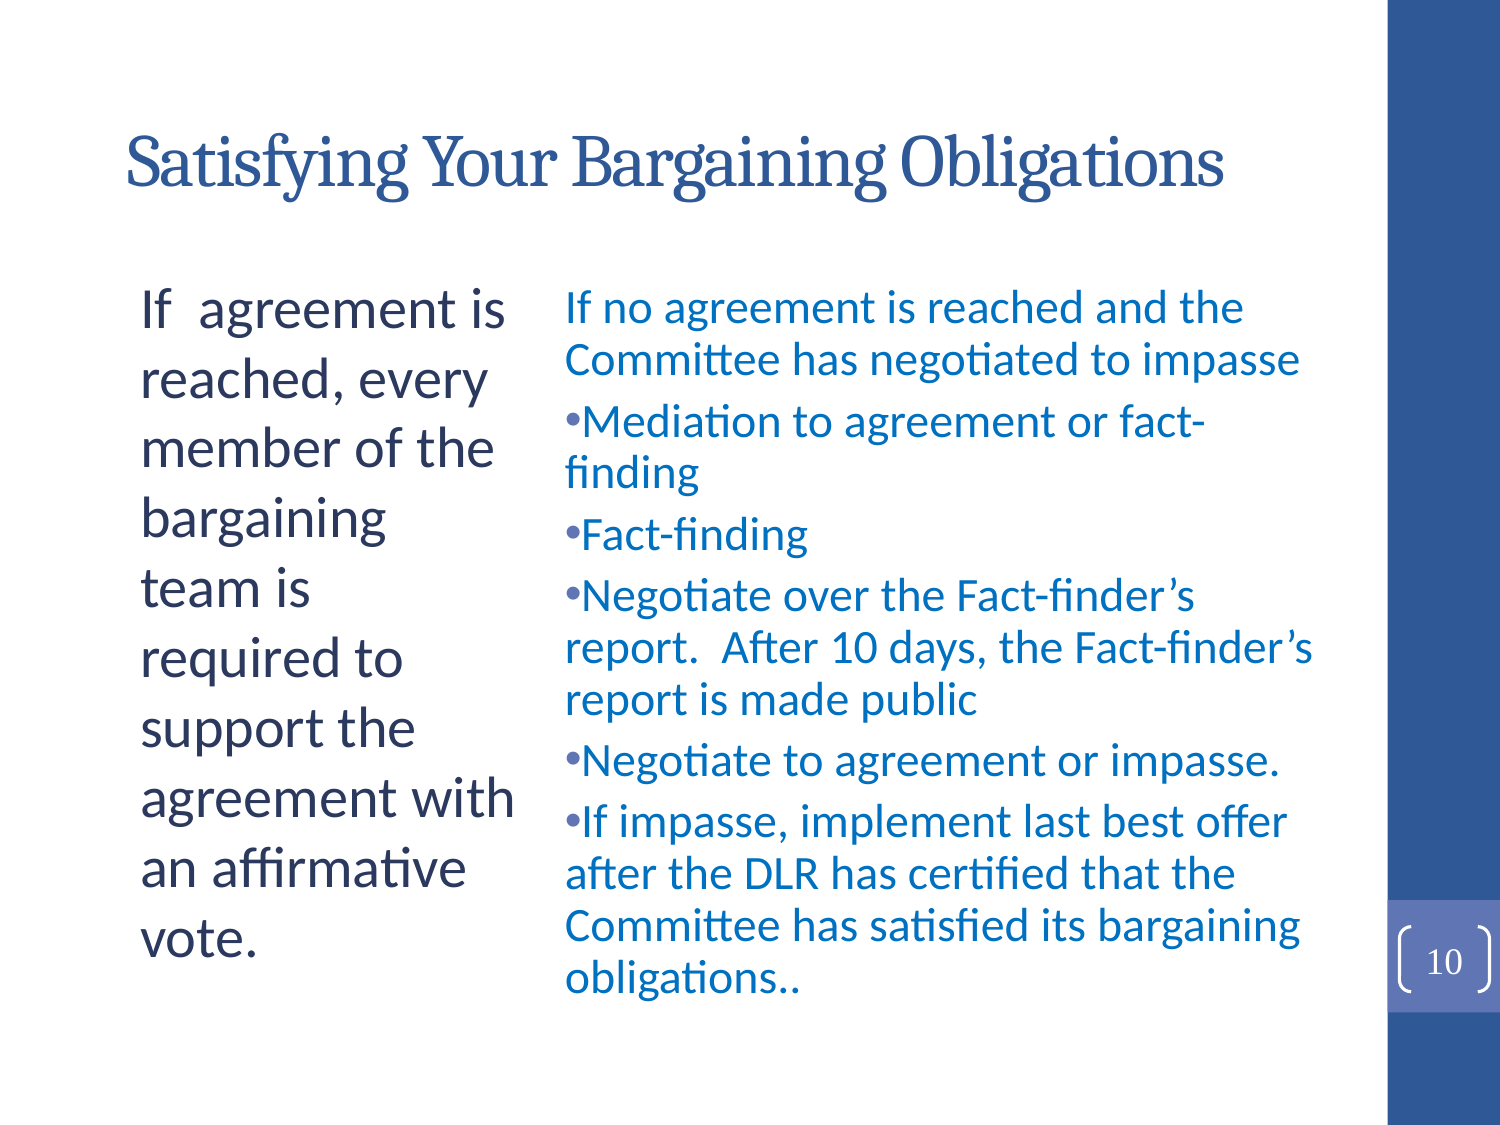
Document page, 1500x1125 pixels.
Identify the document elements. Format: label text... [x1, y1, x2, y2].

slide_number 10 [1397, 925, 1492, 994]
list If agreement is reached, every member of the bargaining team is required to support the agreement with an affirmative vote. [125, 262, 538, 988]
list If no agreement is reached and the Committee has negotiated to impasse Mediation to agreement or fact-finding Fact-finding Negotiate over the Fact-finder’s report. After 10 days, the Fact-finder’s report is made public Negotiate to agreement or impasse. If impasse, implement last best offer after the DLR has certified that the Committee has satisfied its bargaining obligations.. [549, 275, 1350, 1013]
title Satisfying Your Bargaining Obligations [112, 62, 1388, 250]
